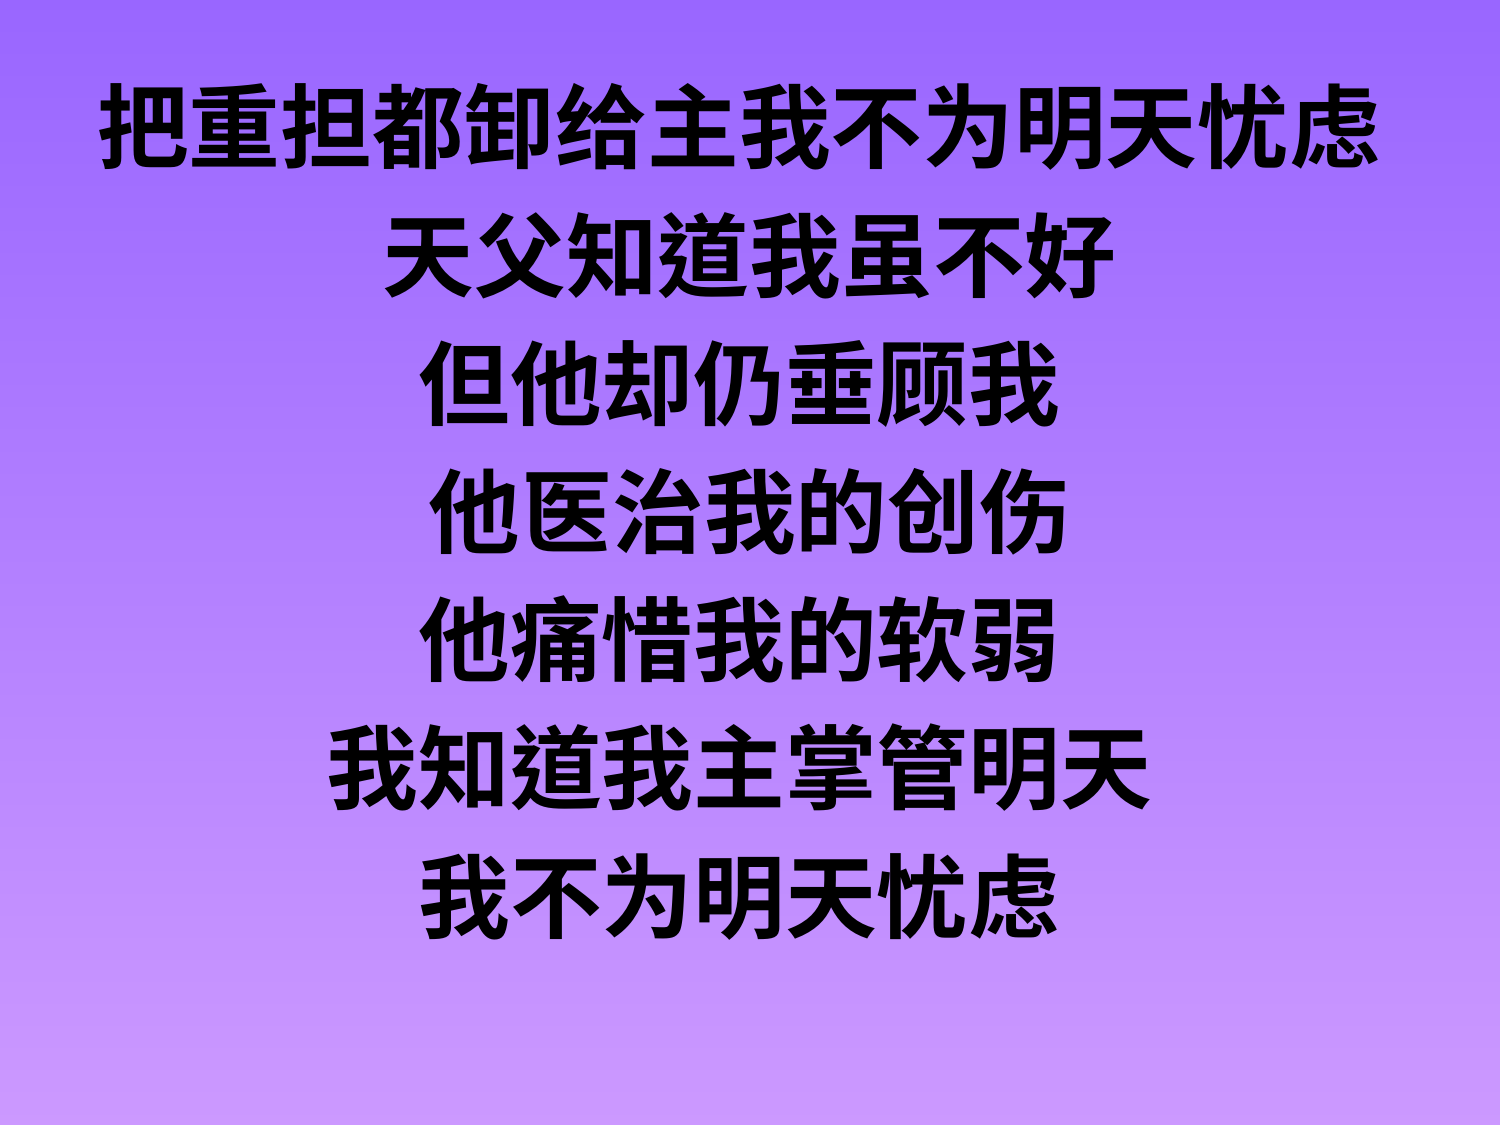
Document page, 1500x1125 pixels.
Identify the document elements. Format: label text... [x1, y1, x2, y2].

list 把重担都卸给主我不为明天忧虑 天父知道我虽不好 但他却仍垂顾我 他医治我的创伤 他痛惜我的软弱 我知道我主掌管明天 我不为明天忧虑 [75, 62, 1425, 1005]
